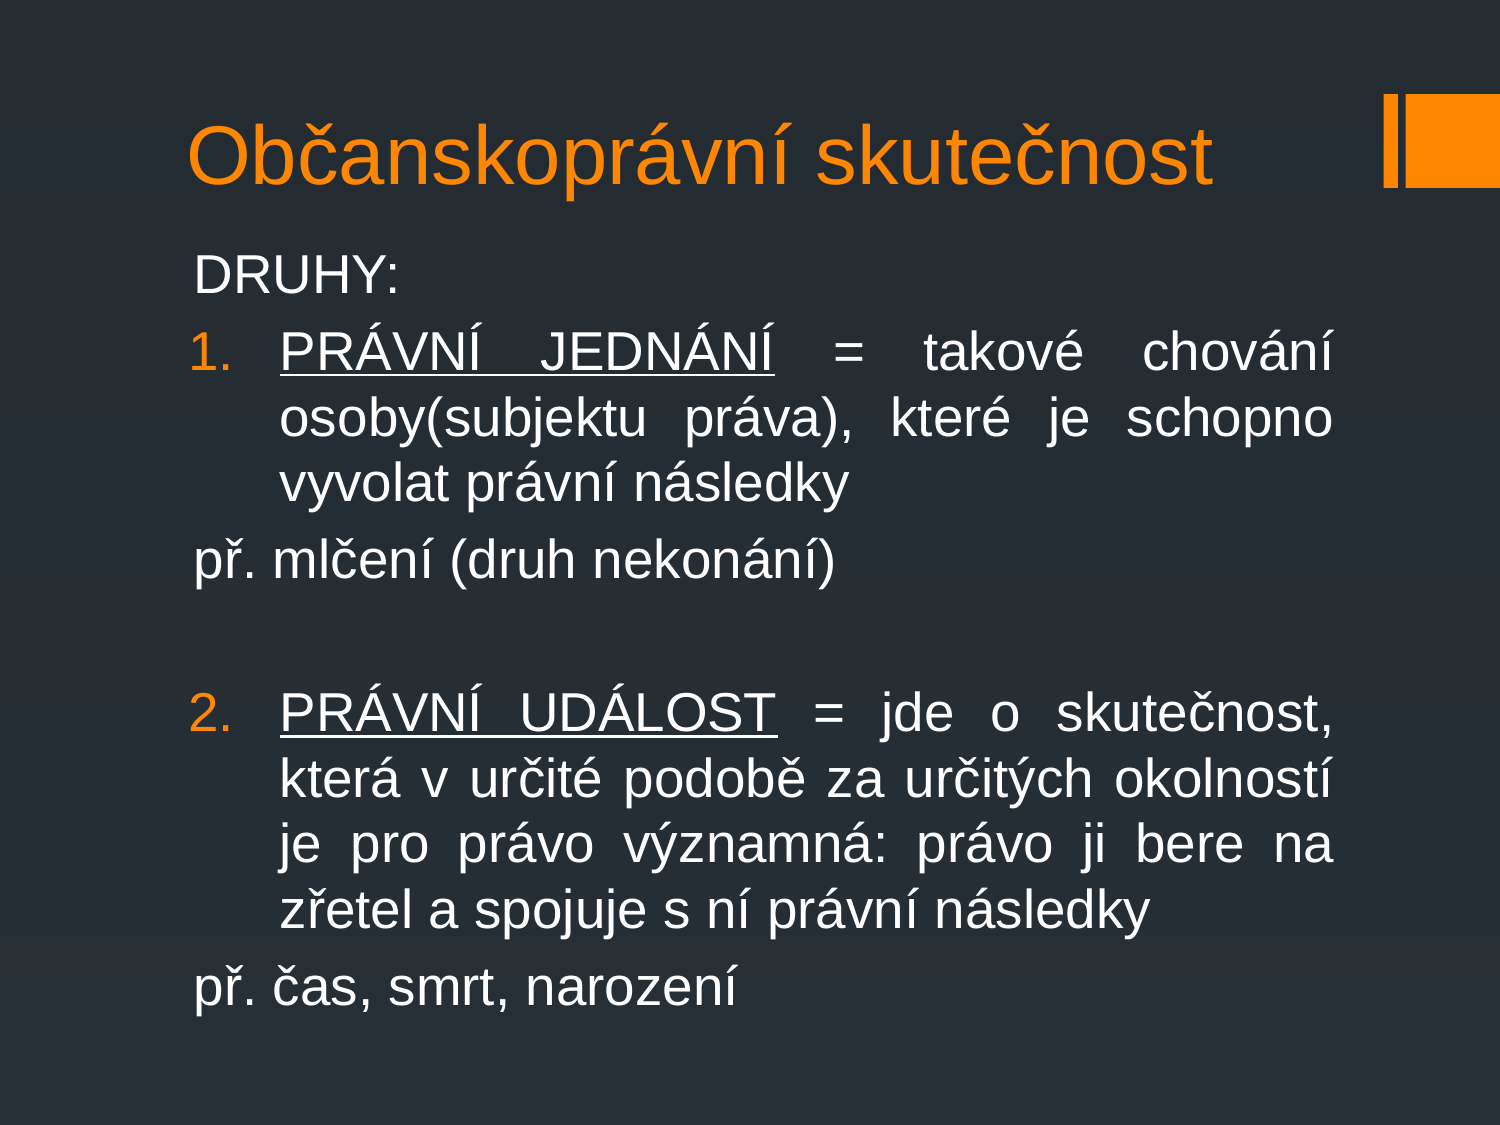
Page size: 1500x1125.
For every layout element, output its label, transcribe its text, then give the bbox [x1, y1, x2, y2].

title Občanskoprávní skutečnost [171, 19, 1353, 209]
list DRUHY: PRÁVNÍ JEDNÁNÍ = takové chování osoby(subjektu práva), které je schopno vyvolat právní následky př. mlčení (druh nekonání) PRÁVNÍ UDÁLOST = jde o skutečnost, která v určité podobě za určitých okolností je pro právo významná: právo ji bere na zřetel a spojuje s ní právní následky př. čas, smrt, narození [171, 231, 1350, 1035]
